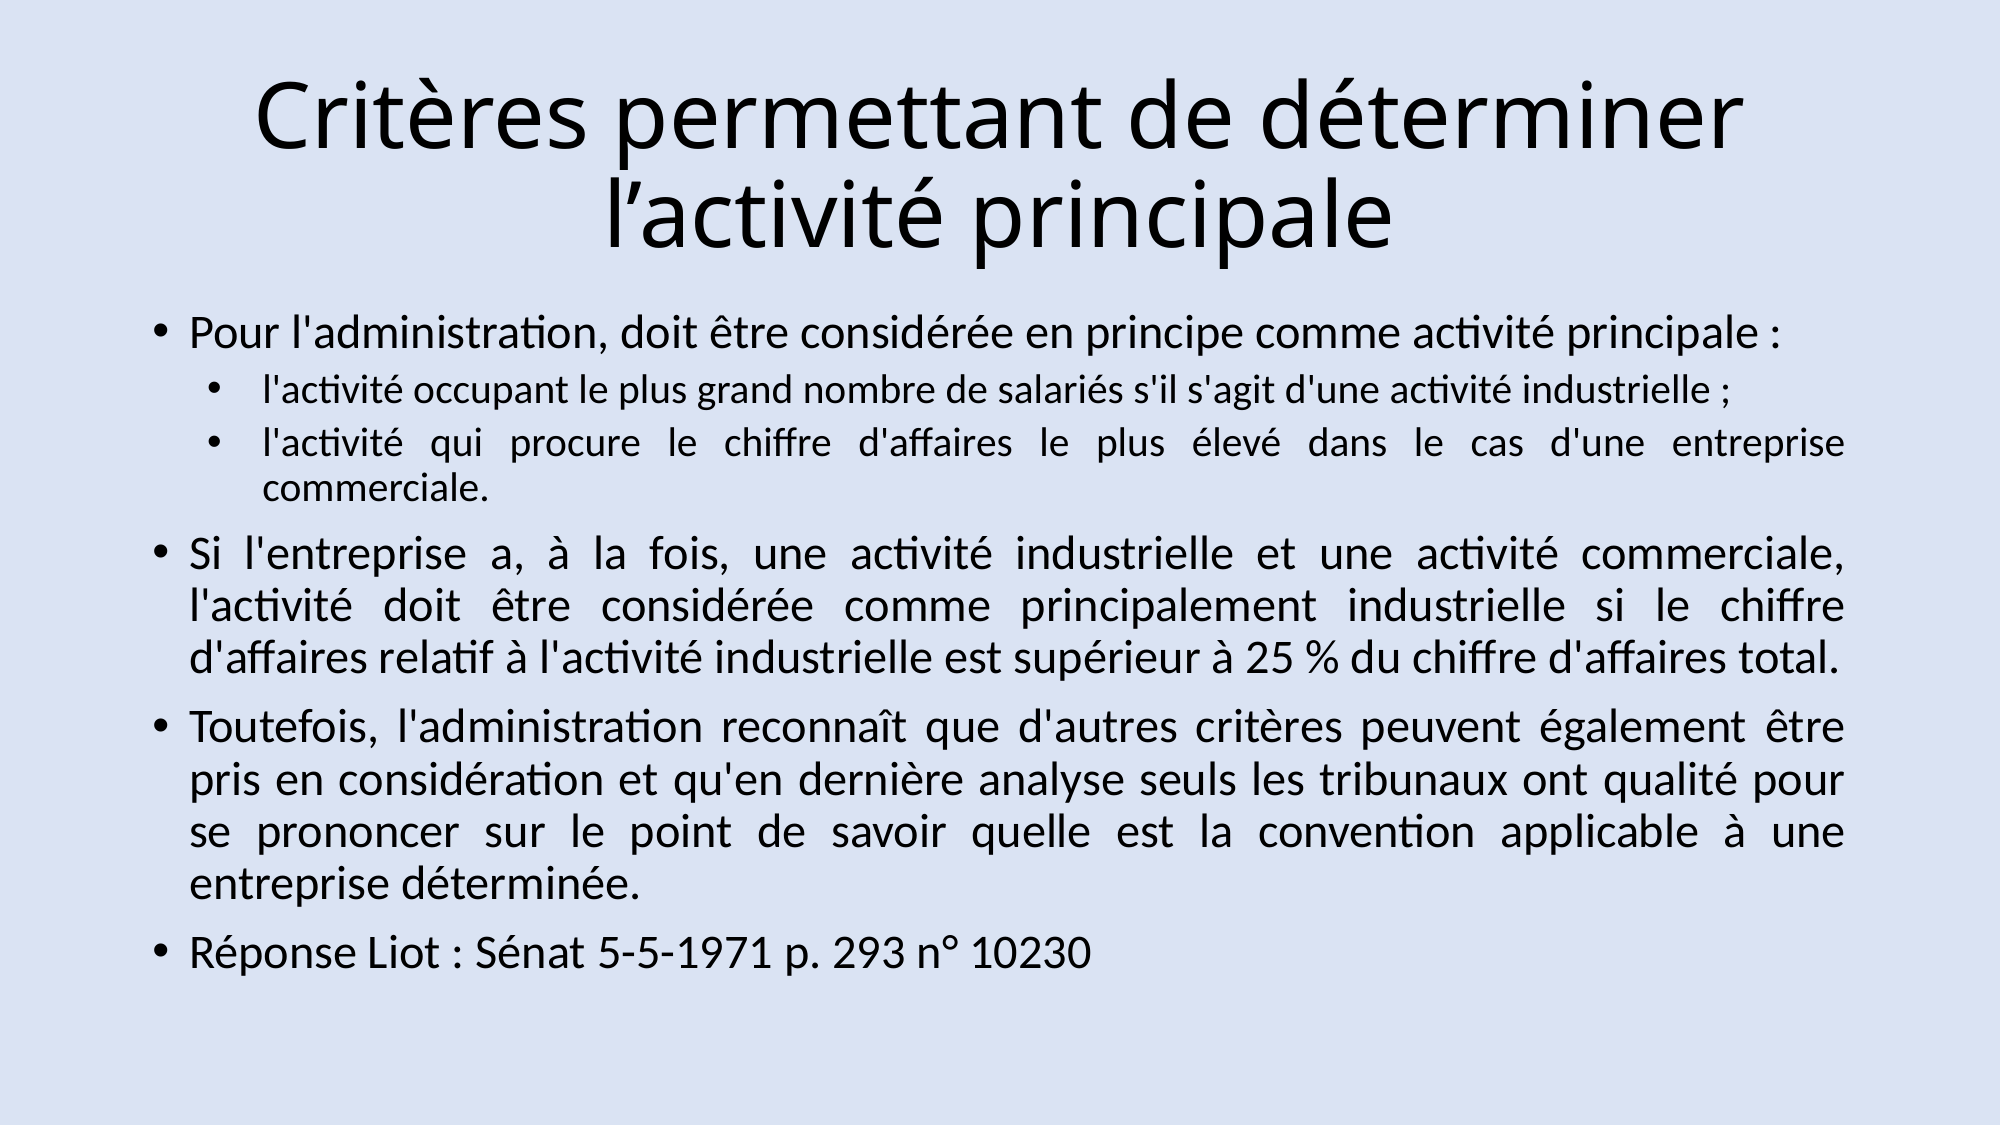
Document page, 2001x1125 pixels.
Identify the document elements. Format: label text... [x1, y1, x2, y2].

list Pour l'administration, doit être considérée en principe comme activité principale : l'activité occupant le plus grand nombre de salariés s'il s'agit d'une activité industrielle ; l'activité qui procure le chiffre d'affaires le plus élevé dans le cas d'une entreprise commerciale. Si l'entreprise a, à la fois, une activité industrielle et une activité commerciale, l'activité doit être considérée comme principalement industrielle si le chiffre d'affaires relatif à l'activité industrielle est supérieur à 25 % du chiffre d'affaires total. Toutefois, l'administration reconnaît que d'autres critères peuvent également être pris en considération et qu'en dernière analyse seuls les tribunaux ont qualité pour se prononcer sur le point de savoir quelle est la convention applicable à une entreprise déterminée. Réponse Liot : Sénat 5-5-1971 p. 293 n° 10230 [137, 299, 1863, 1014]
title Critères permettant de déterminer l’activité principale [137, 59, 1863, 278]
